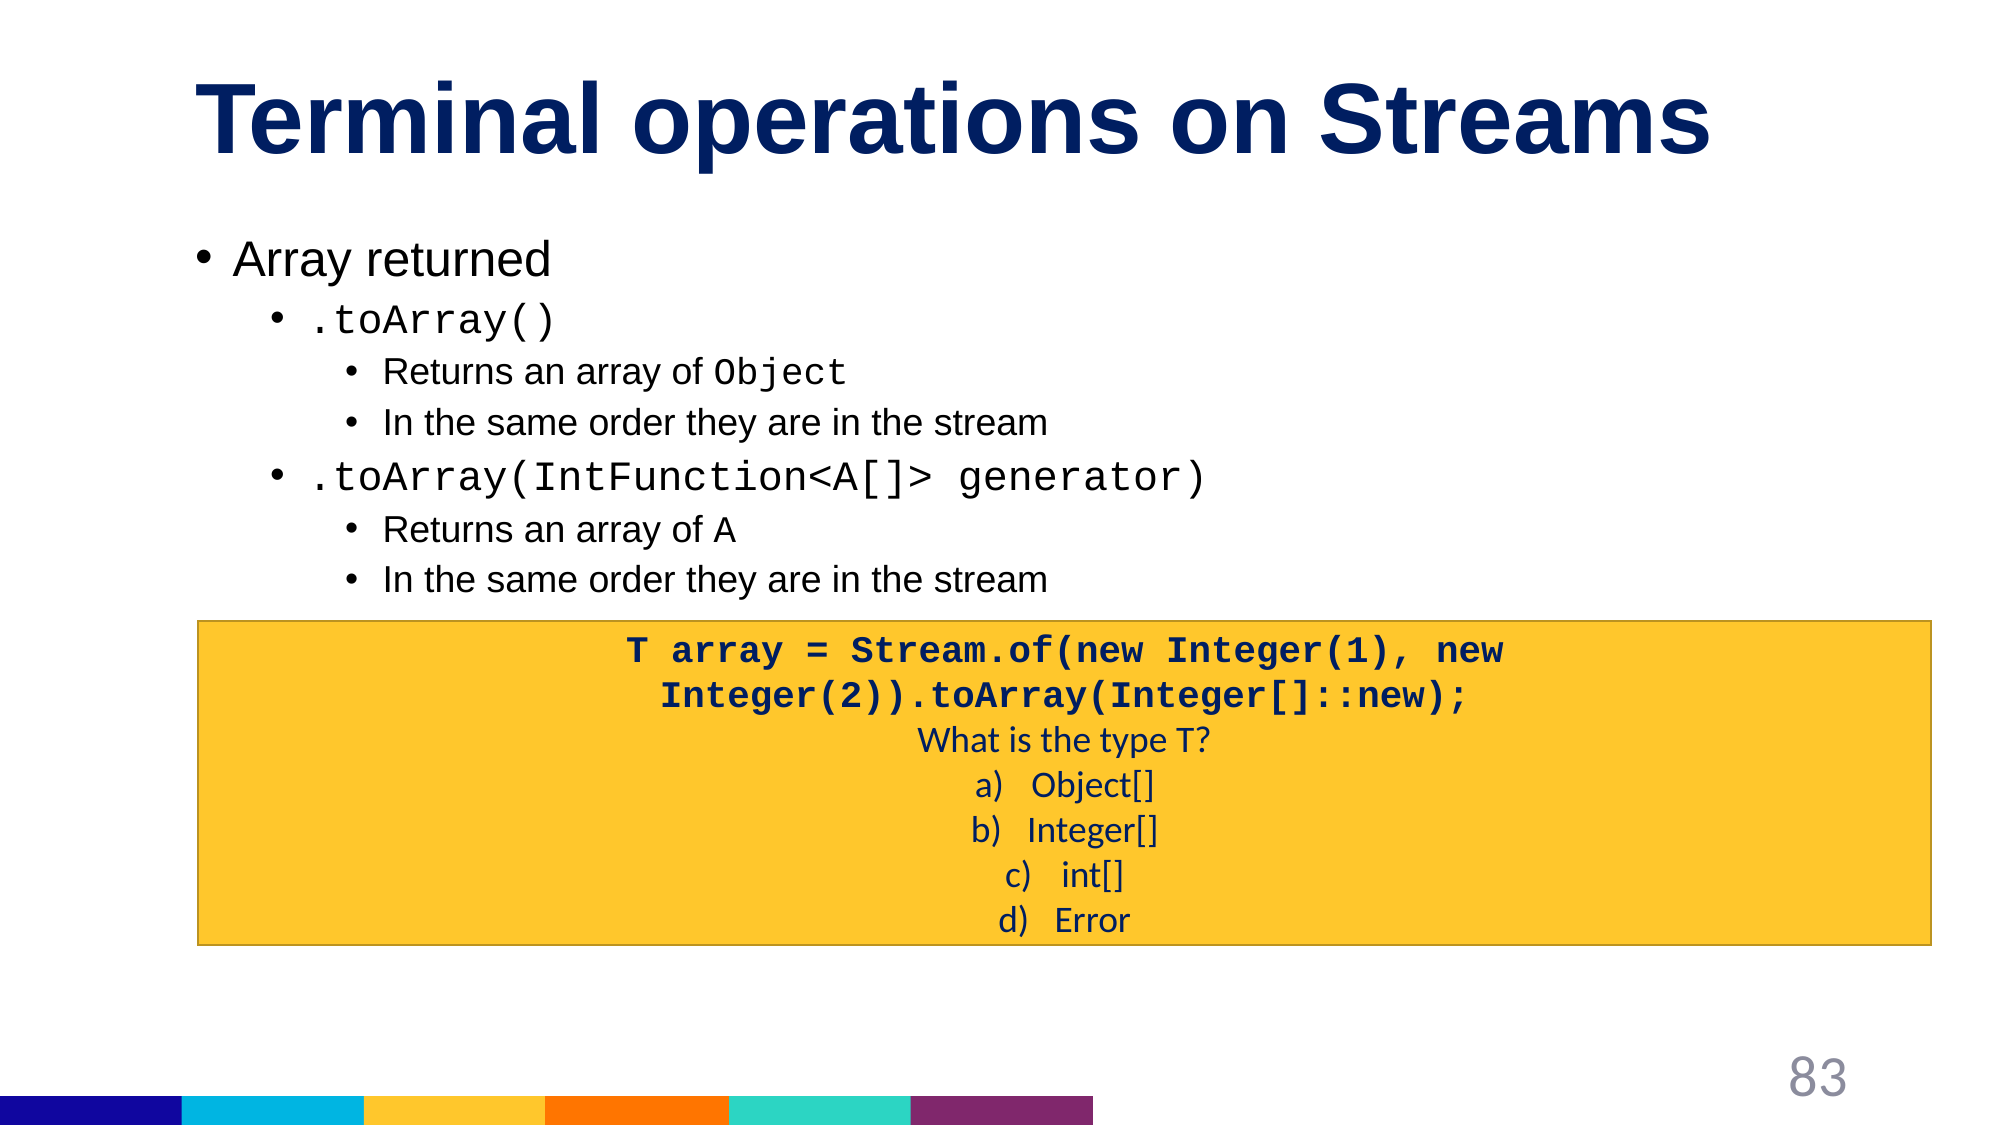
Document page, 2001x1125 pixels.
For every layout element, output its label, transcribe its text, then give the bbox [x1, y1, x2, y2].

text_box T array = Stream.of(new Integer(1), new Integer(2)).toArray(Integer[]::new); What is the type T? Object[] Integer[] int[] Error [197, 620, 1932, 946]
list Array returned .toArray() Returns an array of Object In the same order they are in the stream .toArray(IntFunction<A[]> generator) Returns an array of A In the same order they are in the stream [180, 225, 1830, 963]
slide_number 83 [1412, 1042, 1863, 1103]
title Terminal operations on Streams [180, 63, 1830, 179]
